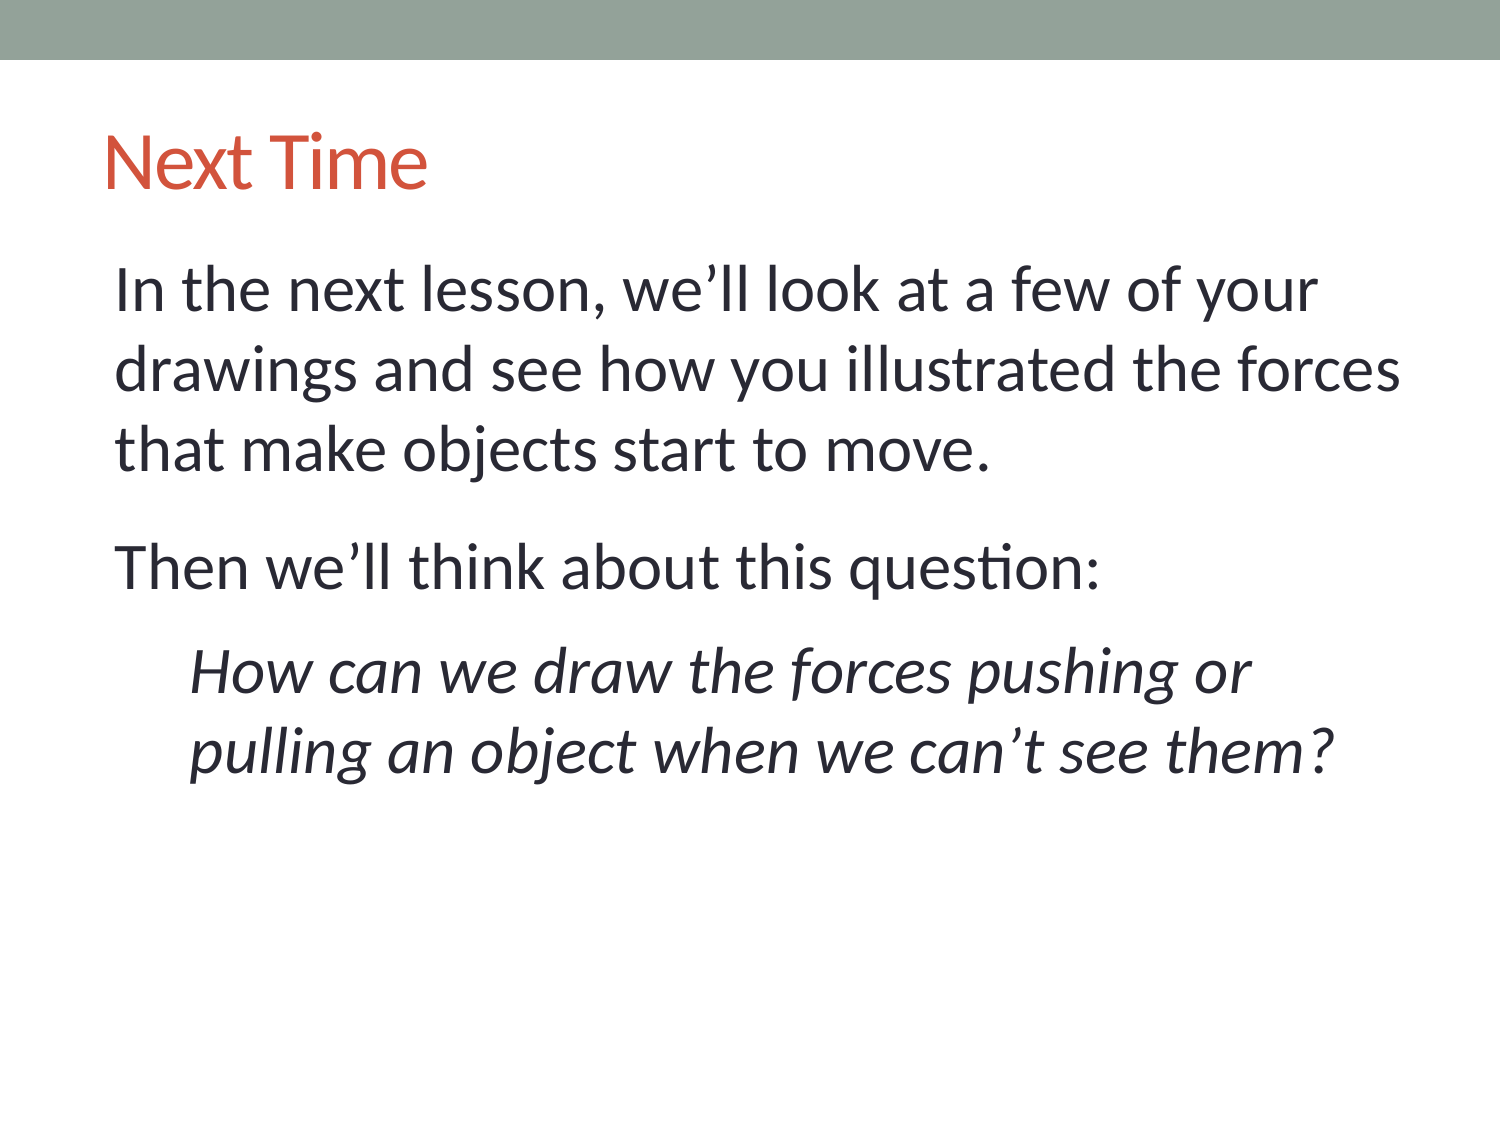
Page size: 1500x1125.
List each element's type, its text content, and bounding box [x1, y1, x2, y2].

title Next Time [87, 75, 1425, 238]
list In the next lesson, we’ll look at a few of your drawings and see how you illustrated the forces that make objects start to move. Then we’ll think about this question: How can we draw the forces pushing or pulling an object when we can’t see them? [99, 237, 1425, 1038]
